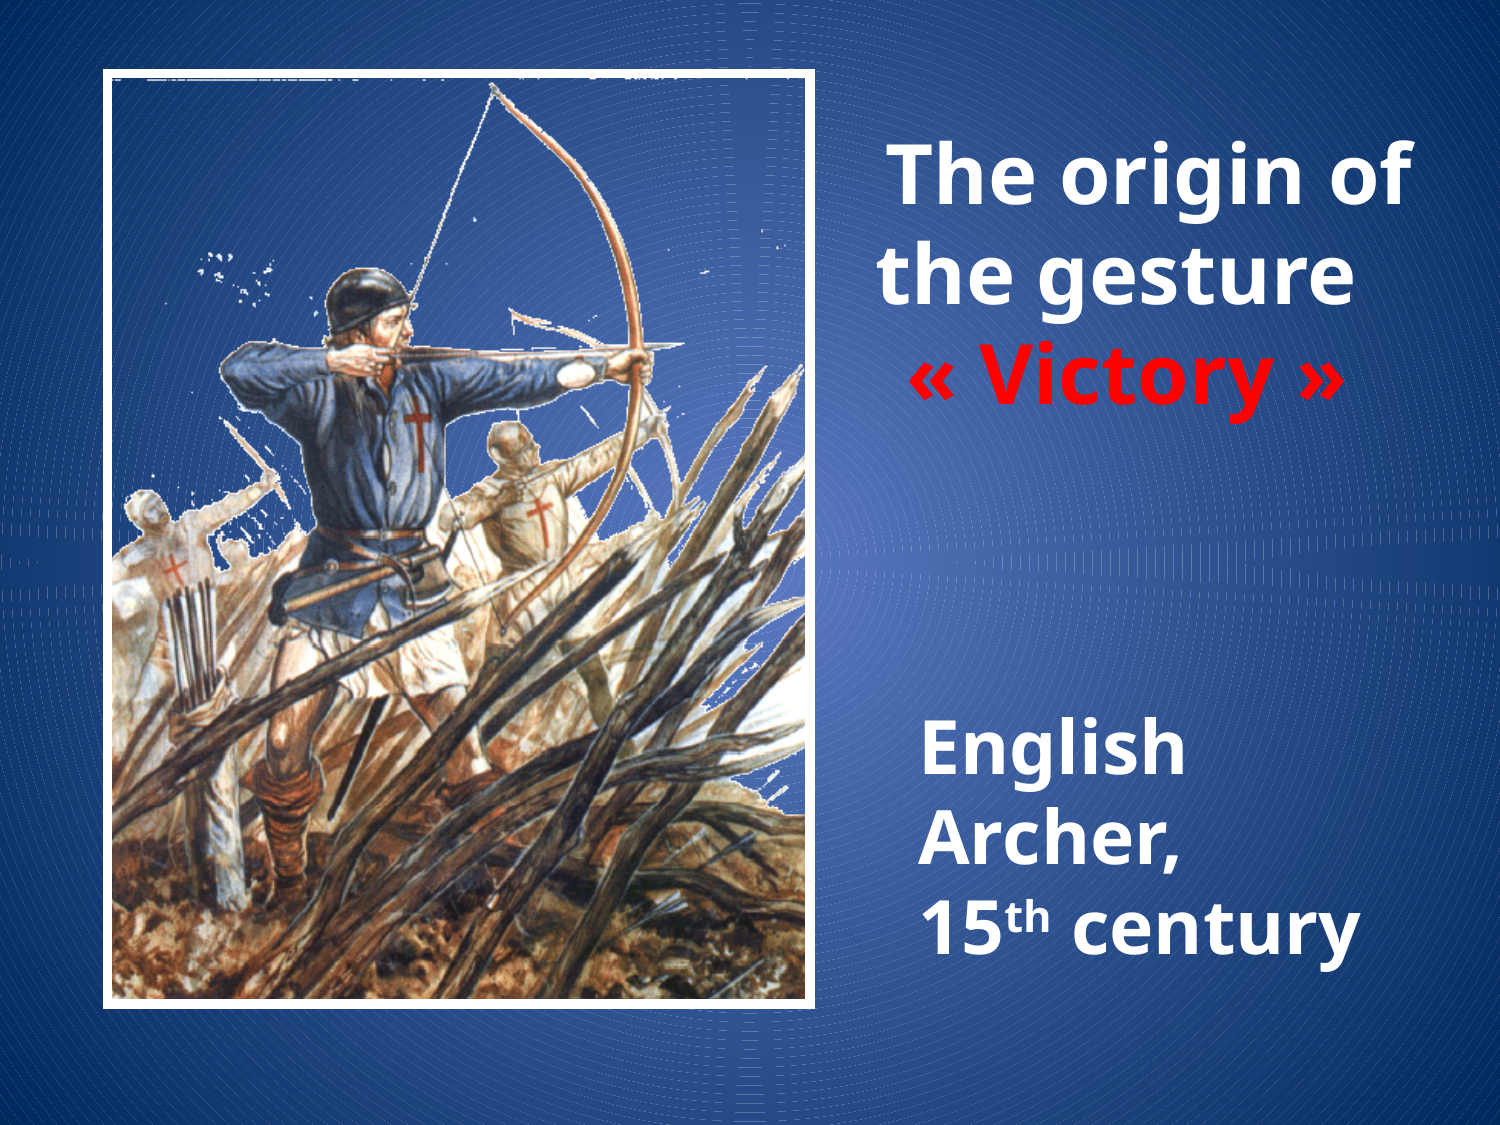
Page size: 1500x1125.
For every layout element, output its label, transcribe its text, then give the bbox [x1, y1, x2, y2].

picture [111, 77, 806, 1000]
text_box The origin of the gesture « Victory » [809, 113, 1447, 429]
text_box English Archer, 15th century [903, 692, 1412, 978]
